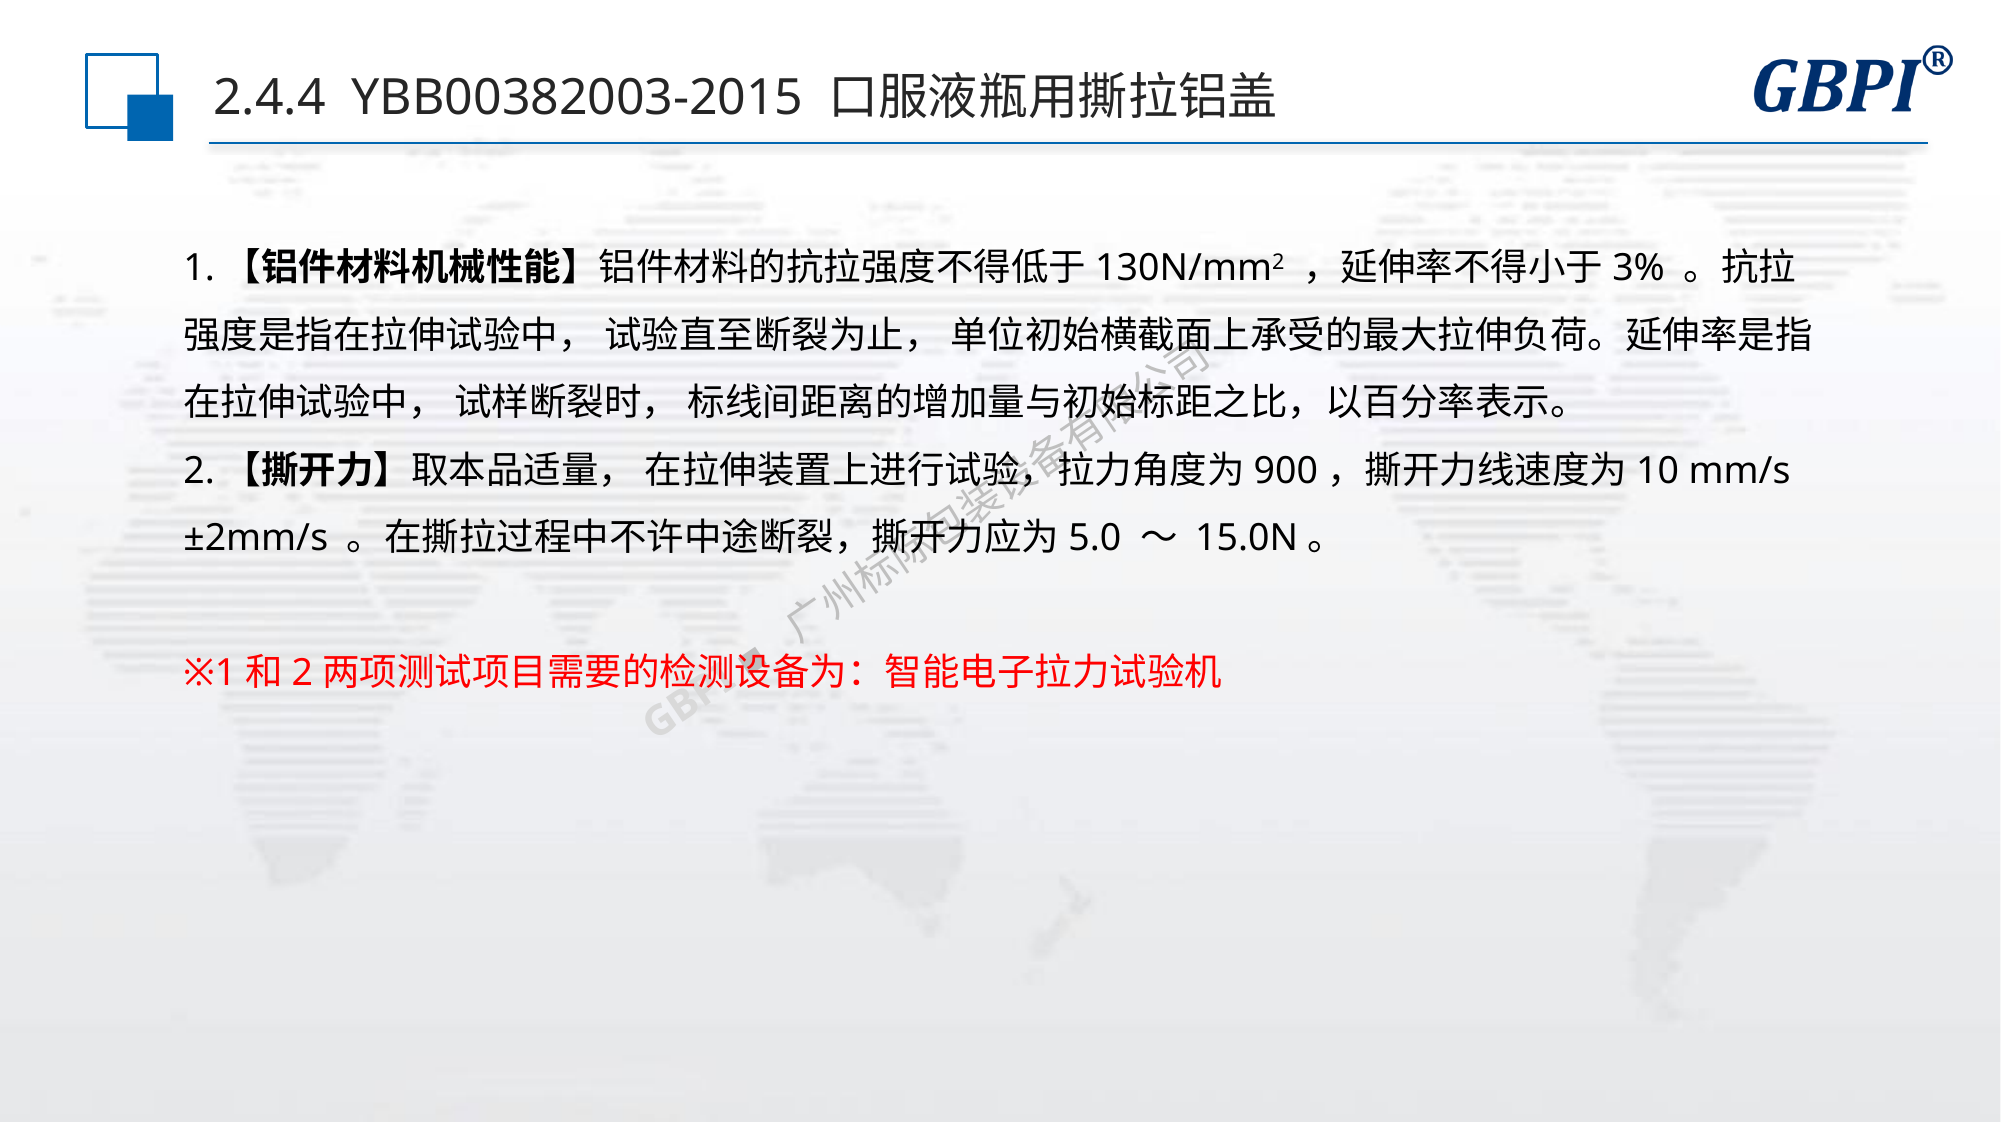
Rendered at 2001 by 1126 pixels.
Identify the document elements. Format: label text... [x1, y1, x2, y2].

text_box 1.【铝件材料机械性能】铝件材料的抗拉强度不得低于130N/mm2 ，延伸率不得小于3% 。抗拉强度是指在拉伸试验中， 试验直至断裂为止， 单位初始横截面上承受的最大拉伸负荷。延伸率是指在拉伸试验中， 试样断裂时， 标线间距离的增加量与初始标距之比，以百分率表示。 2.【撕开力】取本品适量， 在拉伸装置上进行试验，拉力角度为900，撕开力线速度为10 mm/s ±2mm/s 。在撕拉过程中不许中途断裂，撕开力应为5.0 ～ 15.0N。 ※1和2两项测试项目需要的检测设备为：智能电子拉力试验机 [168, 213, 1844, 701]
title 2.4.4 YBB00382003-2015 口服液瓶用撕拉铝盖 [198, 58, 1489, 131]
picture [0, 0, 2001, 1122]
